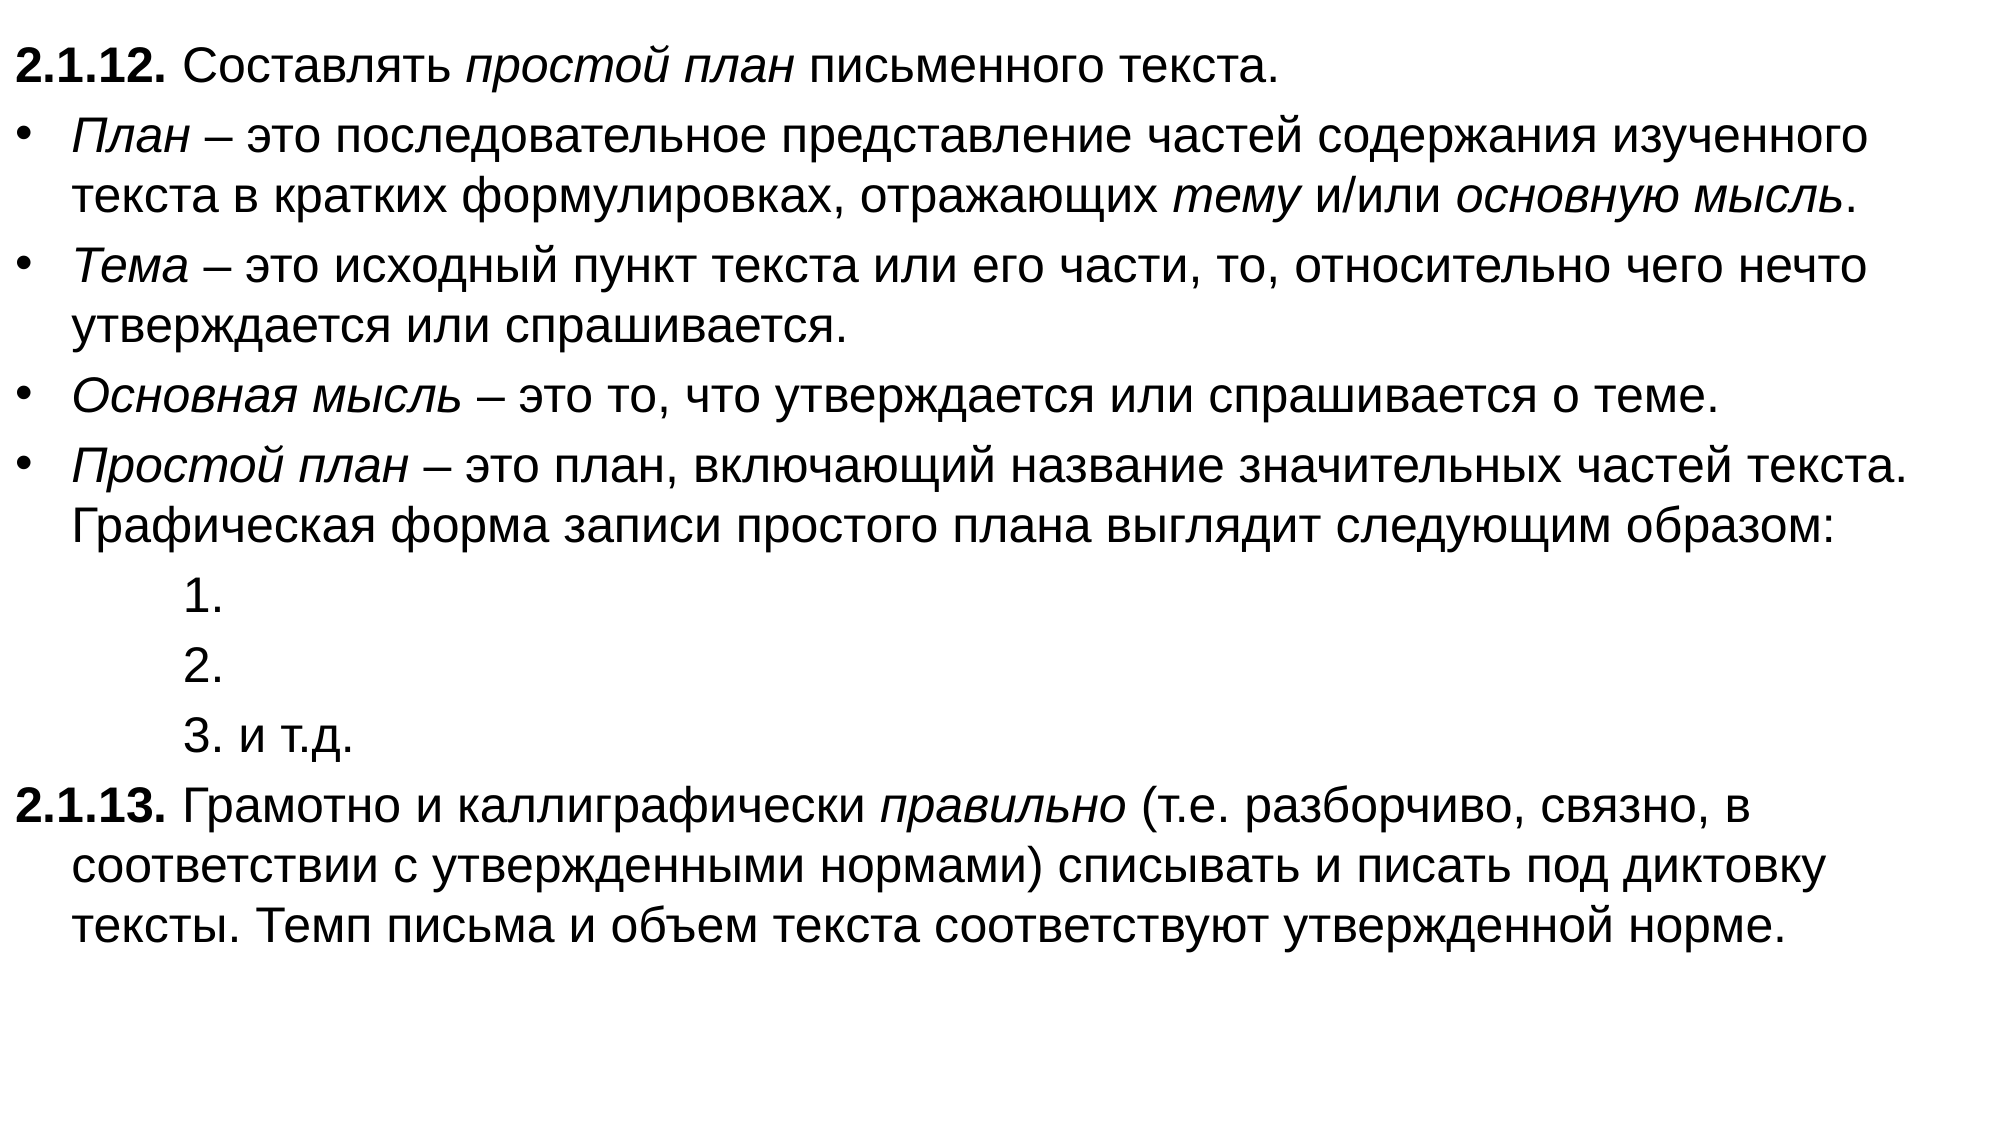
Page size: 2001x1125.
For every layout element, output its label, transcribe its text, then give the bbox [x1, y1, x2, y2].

list 2.1.12. Составлять простой план письменного текста. План – это последовательное представление частей содержания изученного текста в кратких формулировках, отражающих тему и/или основную мысль. Тема – это исходный пункт текста или его части, то, относительно чего нечто утверждается или спрашивается. Основная мысль – это то, что утверждается или спрашивается о теме. Простой план – это план, включающий название значительных частей текста. Графическая форма записи простого плана выглядит следующим образом: 1. 2. 3. и т.д. 2.1.13. Грамотно и каллиграфически правильно (т.е. разборчиво, связно, в соответствии с утвержденными нормами) списывать и писать под диктовку тексты. Темп письма и объем текста соответствуют утвержденной норме. [0, 24, 2000, 1101]
